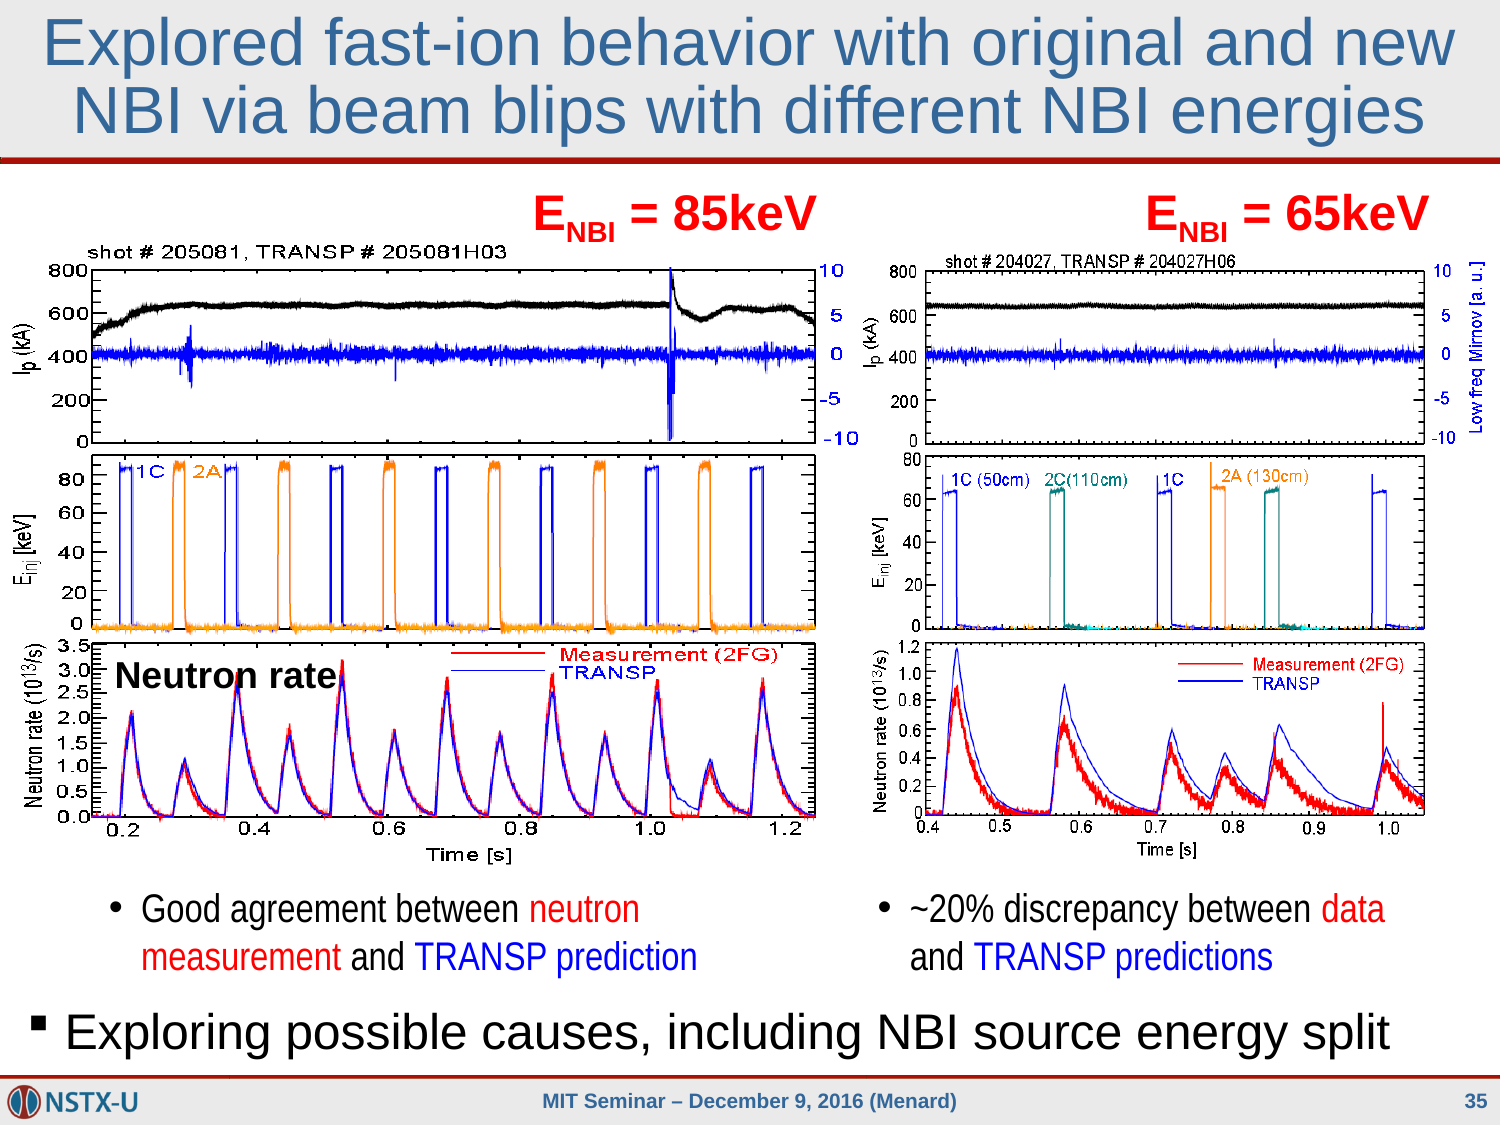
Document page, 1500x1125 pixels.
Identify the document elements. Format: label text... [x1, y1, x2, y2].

text_box Exploring possible causes, including NBI source energy split [24, 999, 1488, 1060]
title Explored fast-ion behavior with original and new NBI via beam blips with different NBI energies [0, 0, 1500, 158]
text_box ENBI = 65keV [1130, 172, 1445, 235]
text_box ENBI = 85keV [517, 172, 833, 235]
picture [0, 158, 1500, 164]
list Good agreement between neutron measurement and TRANSP prediction [93, 875, 825, 988]
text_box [12, 237, 1488, 866]
list ~20% discrepancy between data and TRANSP predictions [862, 875, 1450, 988]
picture [0, 1075, 1500, 1125]
